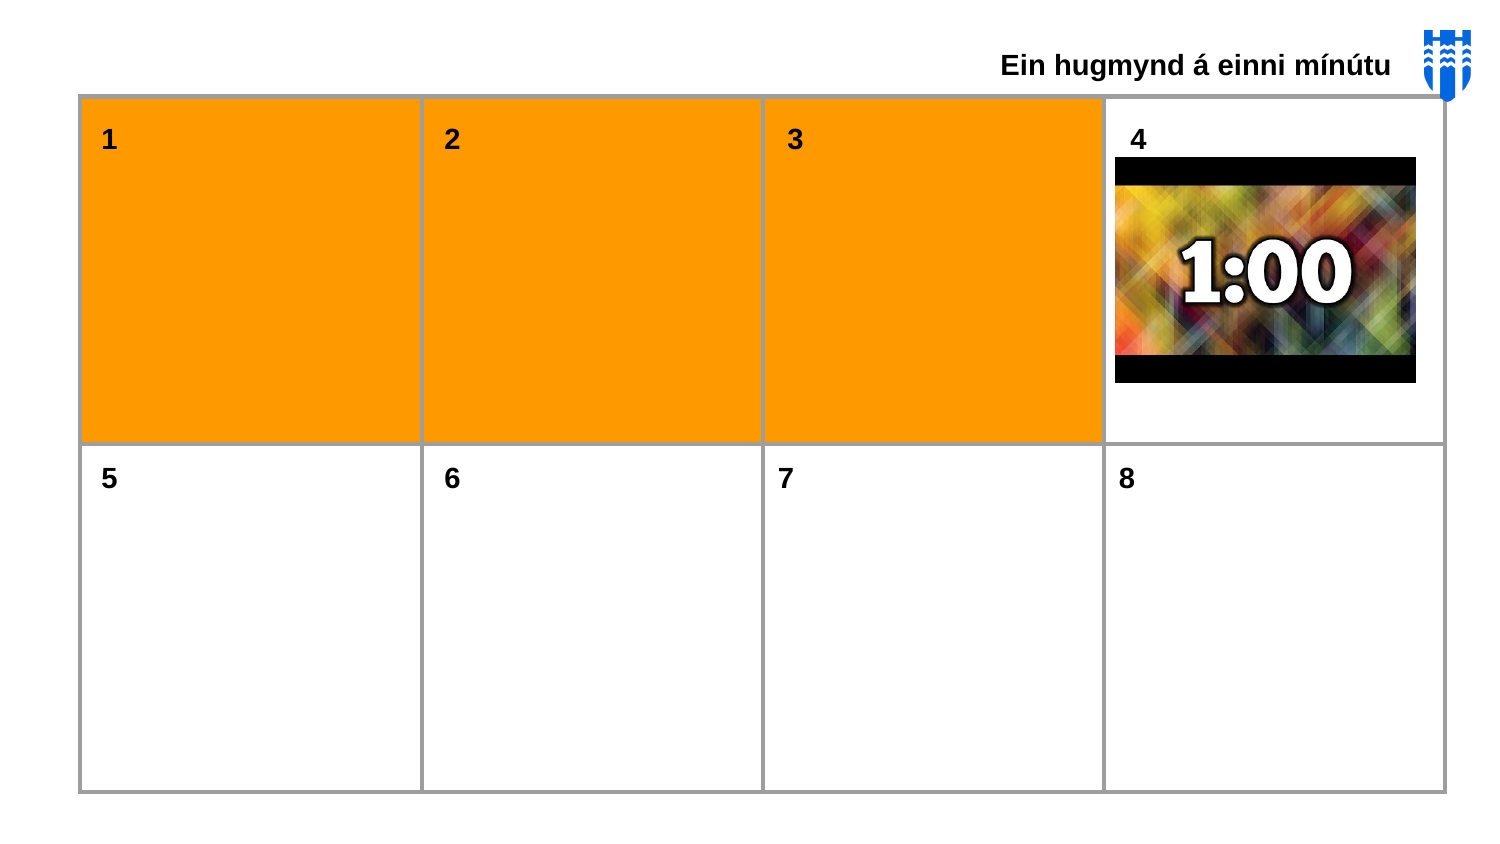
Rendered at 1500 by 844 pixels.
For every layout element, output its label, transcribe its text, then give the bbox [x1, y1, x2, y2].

text_box 6 [429, 444, 468, 510]
picture [1114, 157, 1416, 384]
table_header [1106, 99, 1443, 442]
table_header [424, 99, 761, 442]
picture [1424, 30, 1471, 102]
text_box 1 [86, 105, 125, 171]
text_box 3 [772, 105, 811, 171]
text_box Ein hugmynd á einni mínútu [815, 30, 1407, 96]
text_box 2 [429, 105, 468, 171]
text_box 5 [86, 444, 125, 510]
table_cell [82, 446, 420, 790]
table_header [82, 99, 420, 442]
text_box 4 [1115, 105, 1154, 156]
text_box 8 [1104, 444, 1143, 510]
table_cell [1106, 446, 1443, 790]
table_cell [424, 446, 761, 790]
text_box 7 [762, 444, 802, 510]
table_header [765, 99, 1102, 442]
table_cell [765, 446, 1102, 790]
